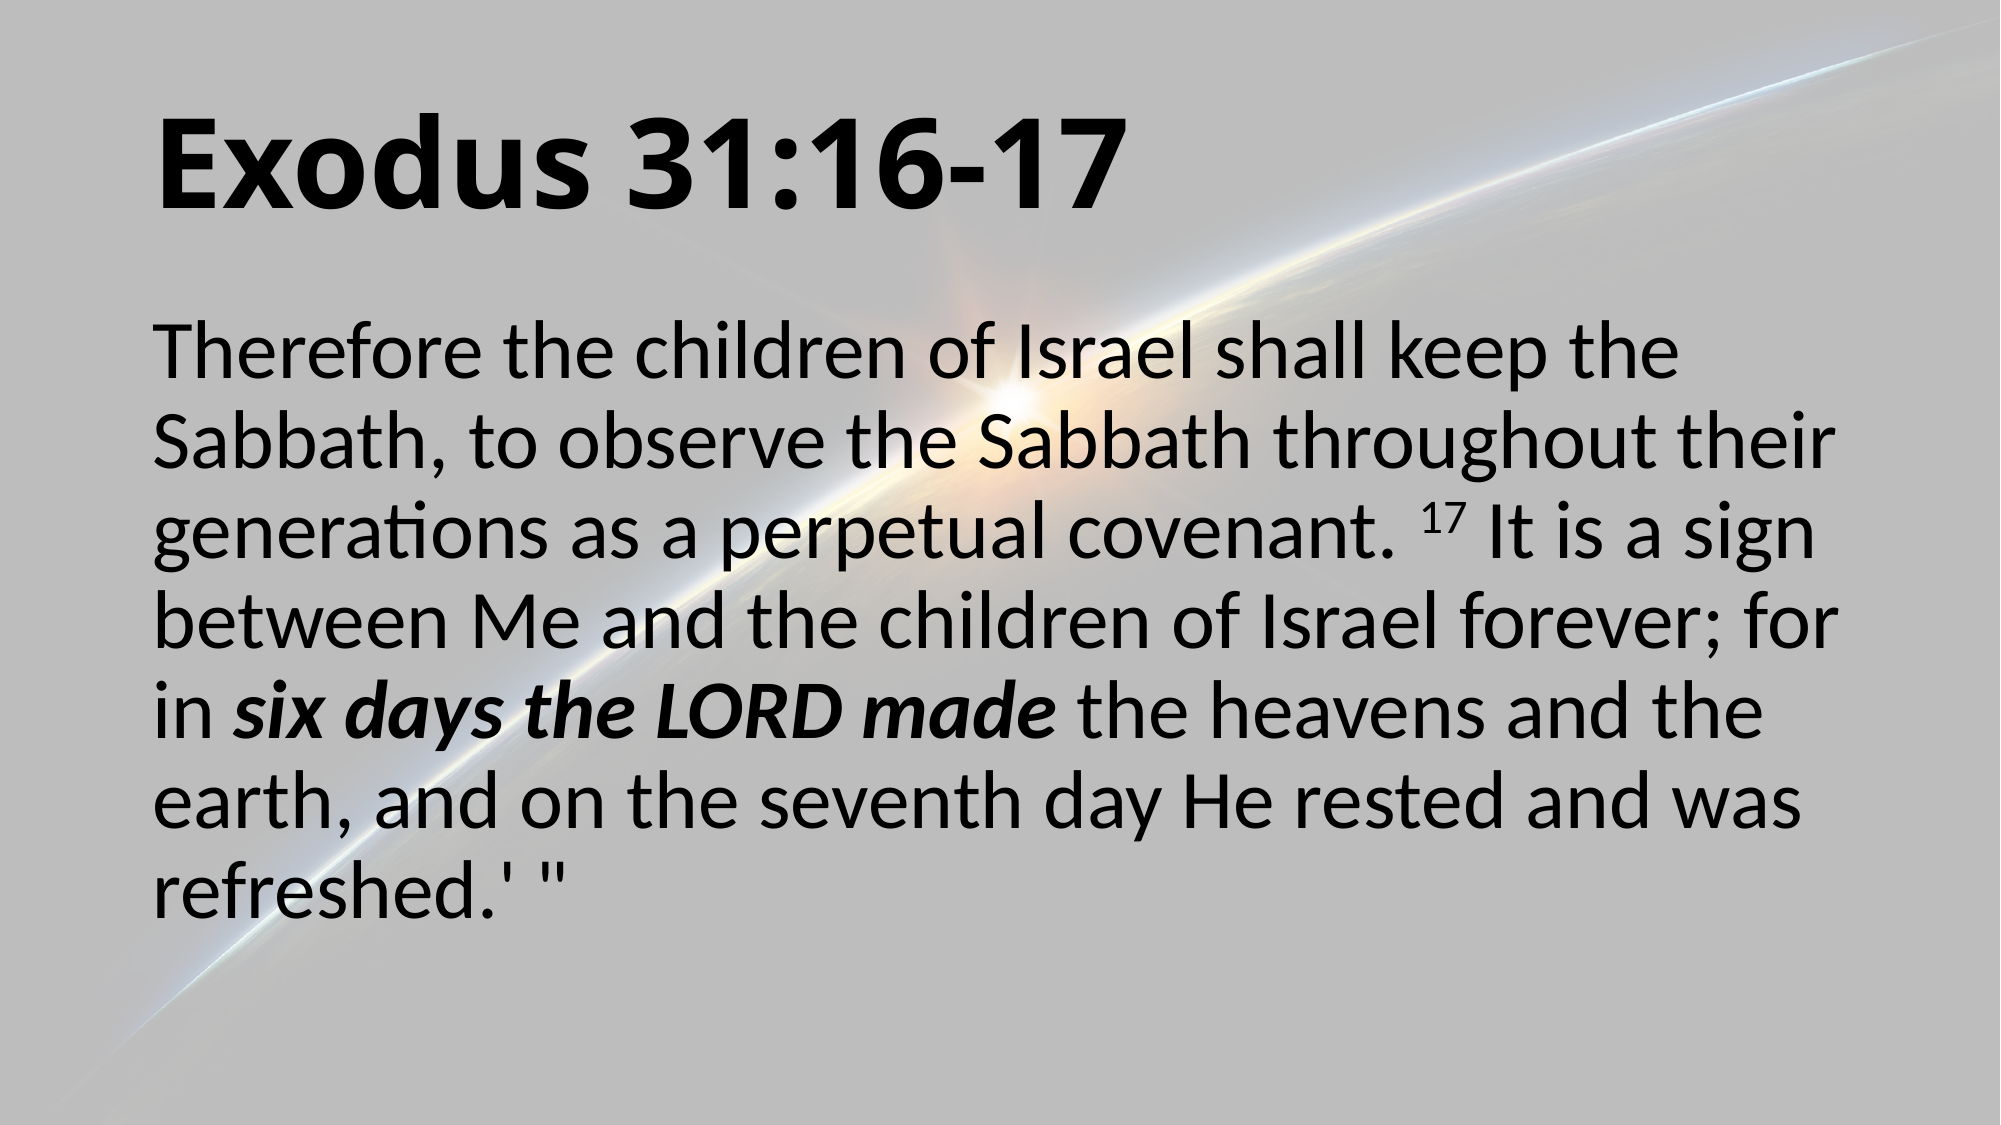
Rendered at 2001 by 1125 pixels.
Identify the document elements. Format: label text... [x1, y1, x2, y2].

title Exodus 31:16-17 [137, 59, 1863, 278]
list Therefore the children of Israel shall keep the Sabbath, to observe the Sabbath throughout their generations as a perpetual covenant. 17 It is a sign between Me and the children of Israel forever; for in six days the LORD made the heavens and the earth, and on the seventh day He rested and was refreshed.' " [137, 299, 1863, 1014]
